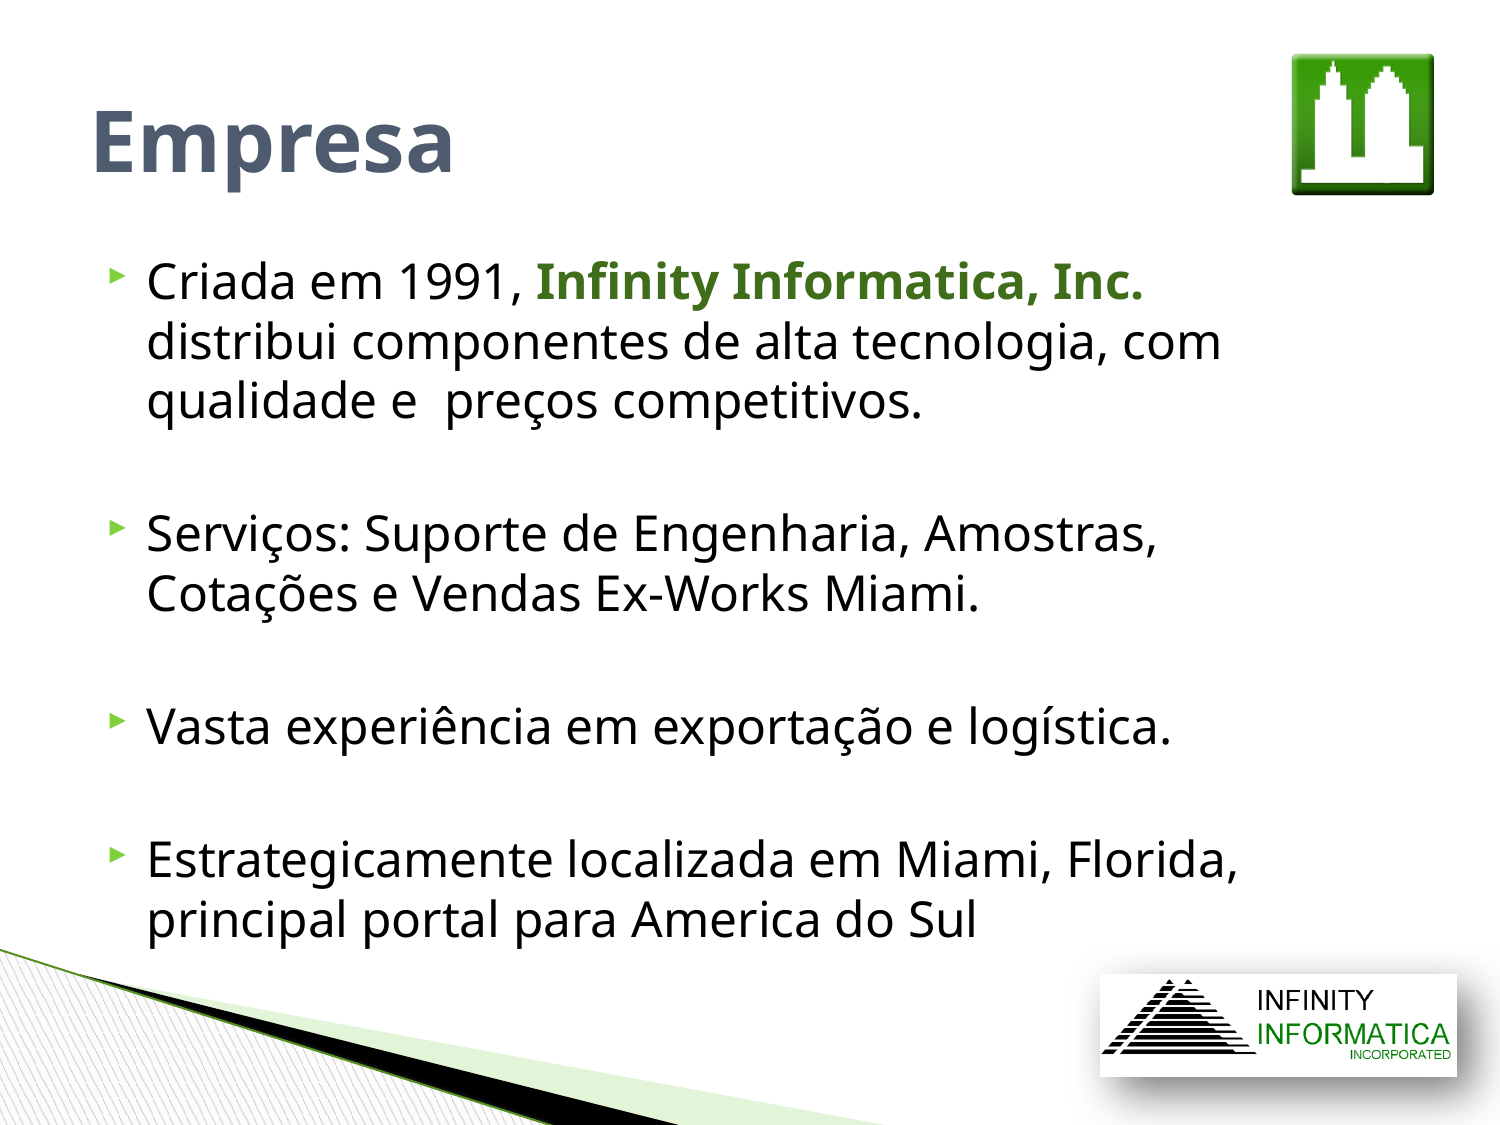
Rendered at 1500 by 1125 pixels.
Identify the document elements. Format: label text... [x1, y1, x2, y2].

picture [1287, 49, 1438, 201]
title Empresa [75, 45, 1425, 233]
list Criada em 1991, Infinity Informatica, Inc. distribui componentes de alta tecnologia, com qualidade e preços competitivos. Serviços: Suporte de Engenharia, Amostras, Cotações e Vendas Ex-Works Miami. Vasta experiência em exportação e logística. Estrategicamente localizada em Miami, Florida, principal portal para America do Sul [75, 243, 1350, 963]
picture [1099, 974, 1457, 1078]
